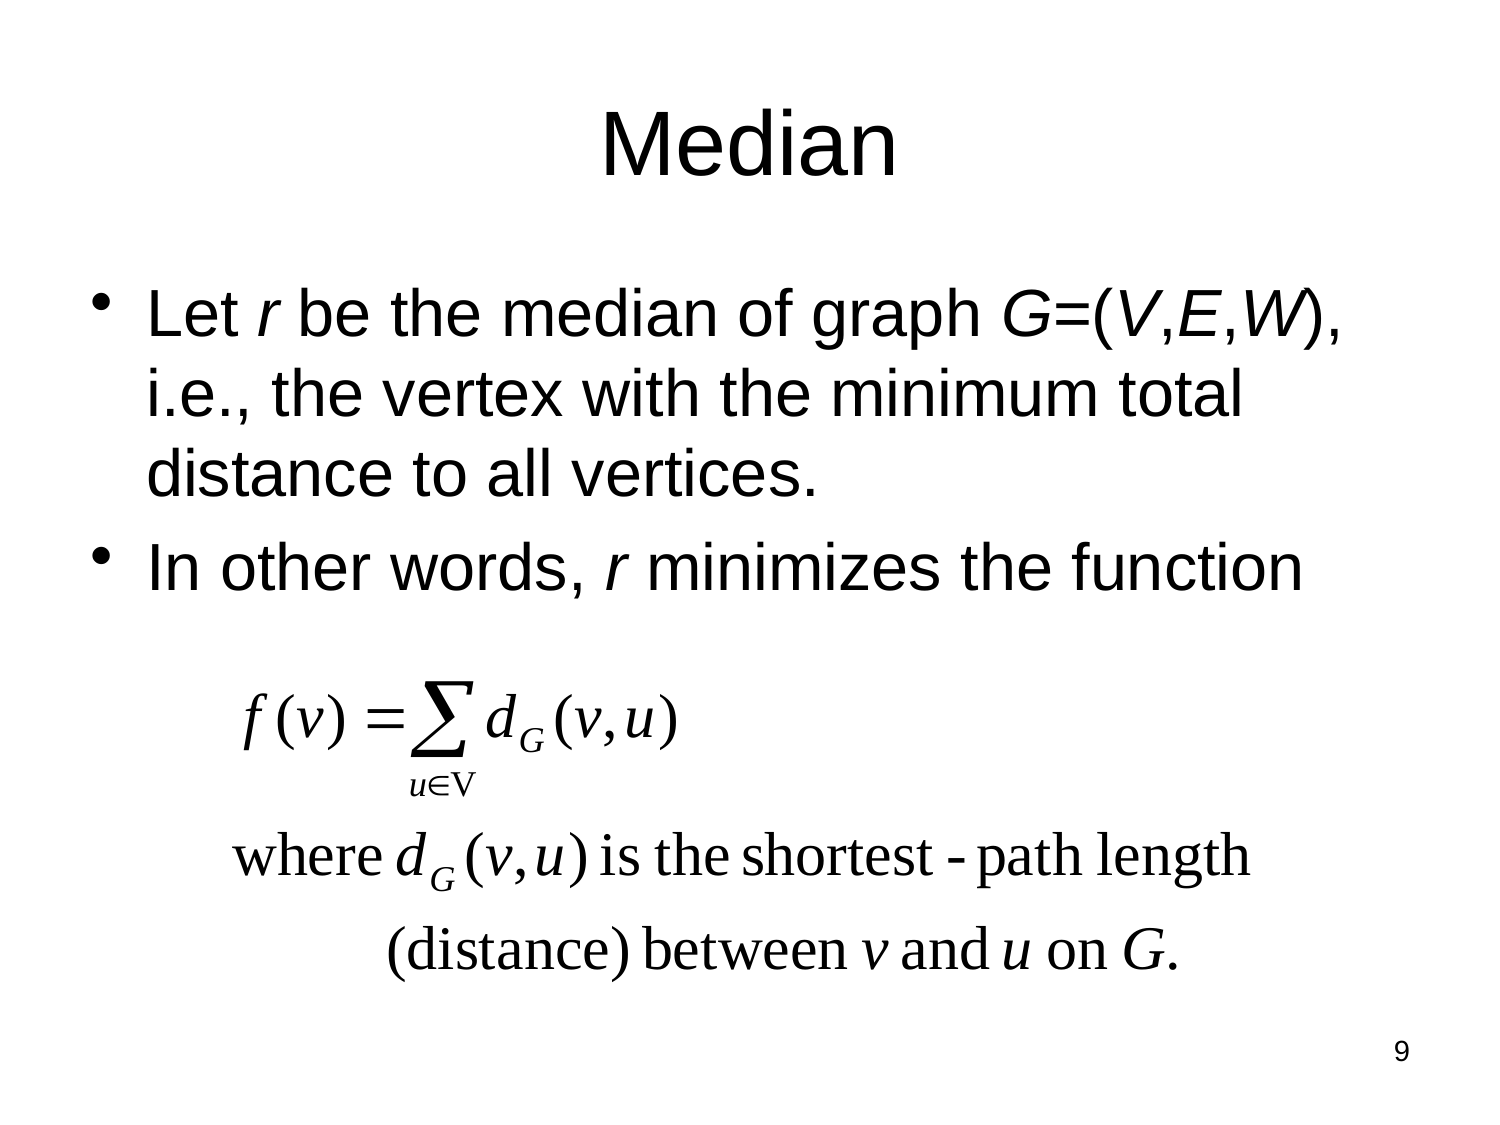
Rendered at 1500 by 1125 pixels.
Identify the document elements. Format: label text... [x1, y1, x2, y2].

list Let r be the median of graph G=(V,E,W), i.e., the vertex with the minimum total distance to all vertices. In other words, r minimizes the function [75, 262, 1425, 1005]
title Median [75, 45, 1425, 233]
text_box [222, 668, 1278, 995]
slide_number 9 [1074, 1024, 1425, 1103]
